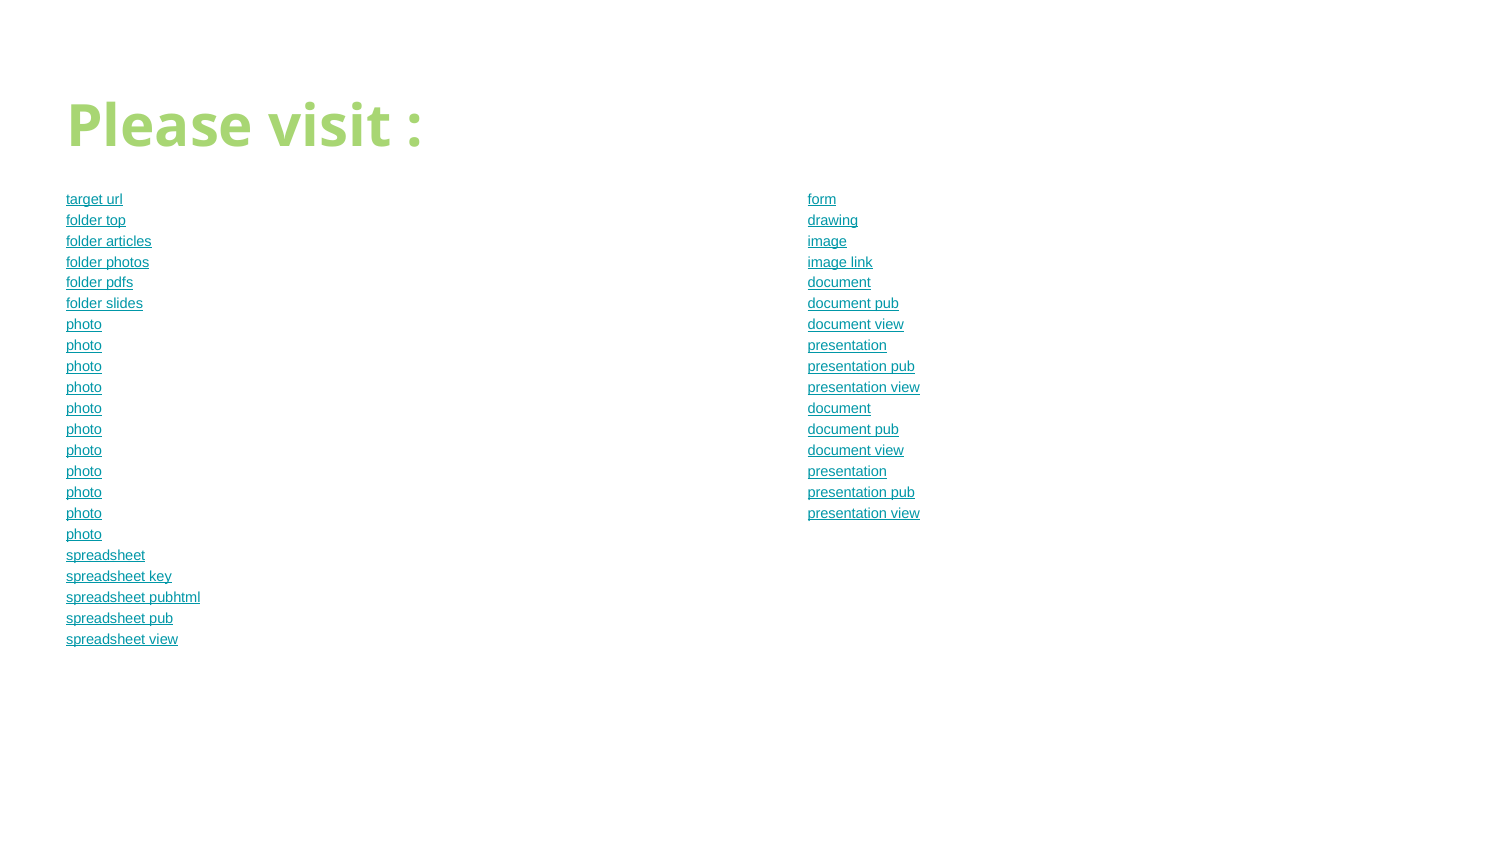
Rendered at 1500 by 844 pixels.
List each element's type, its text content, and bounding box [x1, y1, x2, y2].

list target url folder top folder articles folder photos folder pdfs folder slides photo photo photo photo photo photo photo photo photo photo photo spreadsheet spreadsheet key spreadsheet pubhtml spreadsheet pub spreadsheet view [51, 189, 708, 750]
title Please visit : [51, 72, 1449, 167]
list form drawing image image link document document pub document view presentation presentation pub presentation view document document pub document view presentation presentation pub presentation view [792, 189, 1449, 750]
